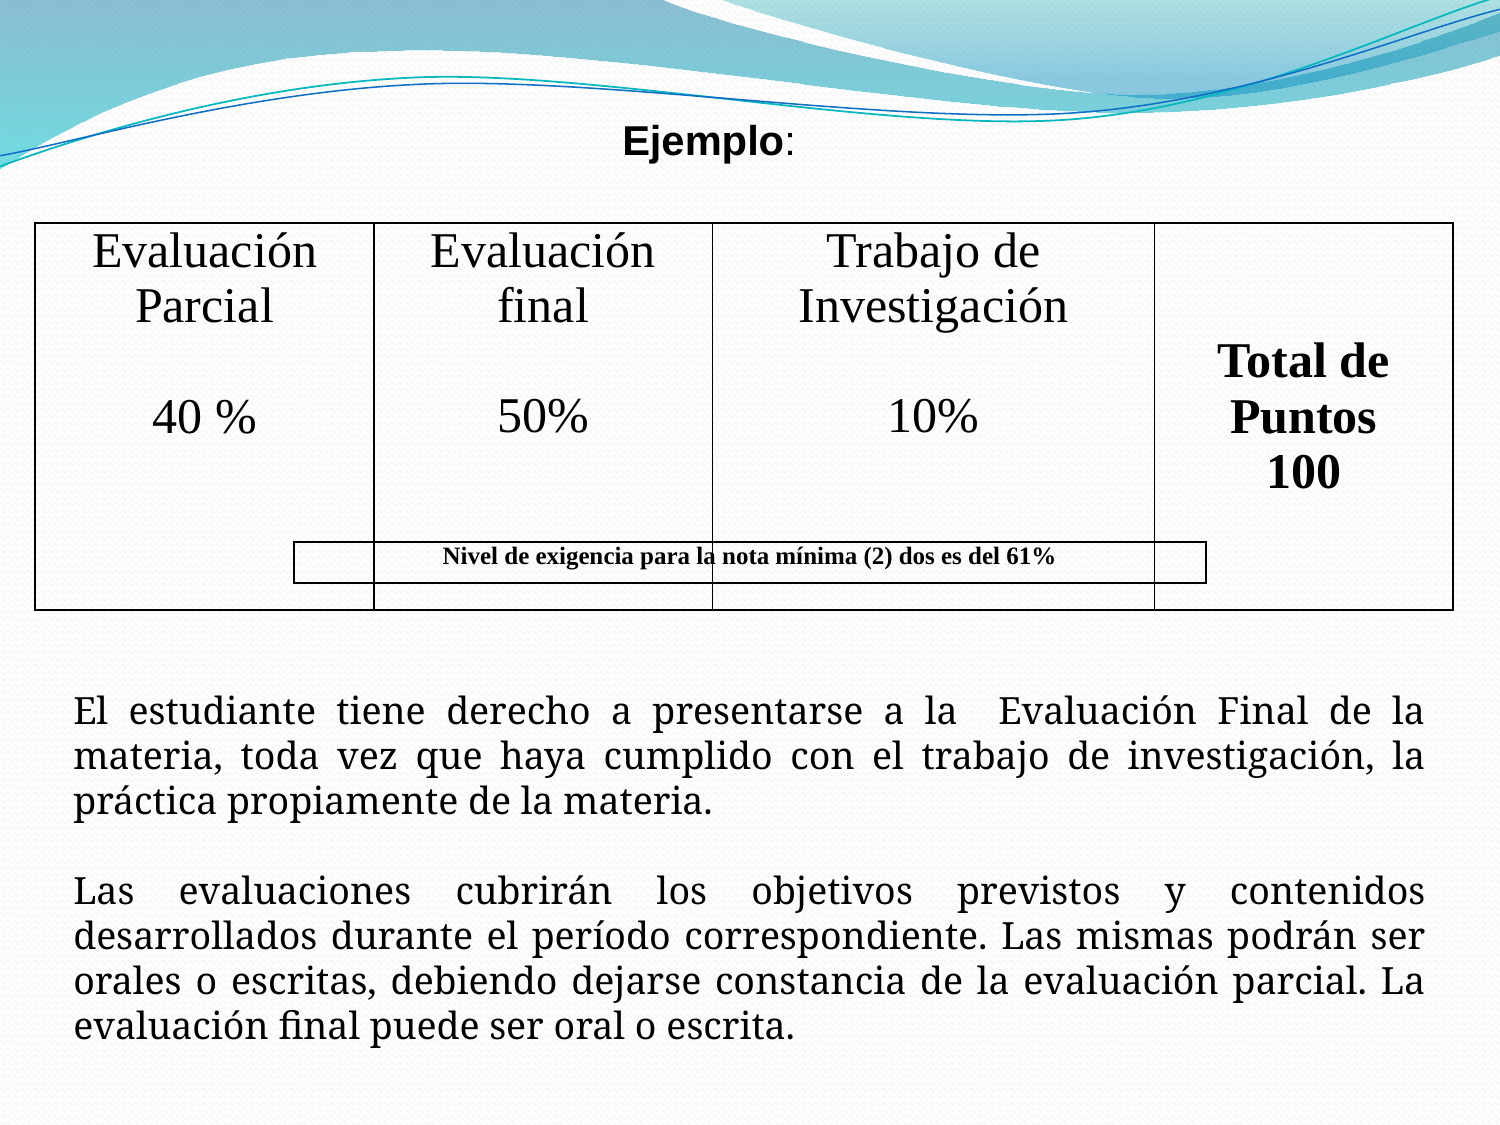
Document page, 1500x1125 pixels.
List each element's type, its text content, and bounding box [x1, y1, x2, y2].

table_header Total de Puntos 100 [1155, 224, 1452, 609]
table_header Trabajo de Investigación 10% [713, 224, 1154, 609]
table_header Evaluación Parcial 40 % [36, 224, 373, 609]
text_box Ejemplo: [433, 105, 997, 171]
table_header Evaluación final 50% [375, 224, 712, 609]
text_box El estudiante tiene derecho a presentarse a la Evaluación Final de la materia, toda vez que haya cumplido con el trabajo de investigación, la práctica propiamente de la materia. Las evaluaciones cubrirán los objetivos previstos y contenidos desarrollados durante el período correspondiente. Las mismas podrán ser orales o escritas, debiendo dejarse constancia de la evaluación parcial. La evaluación final puede ser oral o escrita. [58, 679, 1442, 1055]
